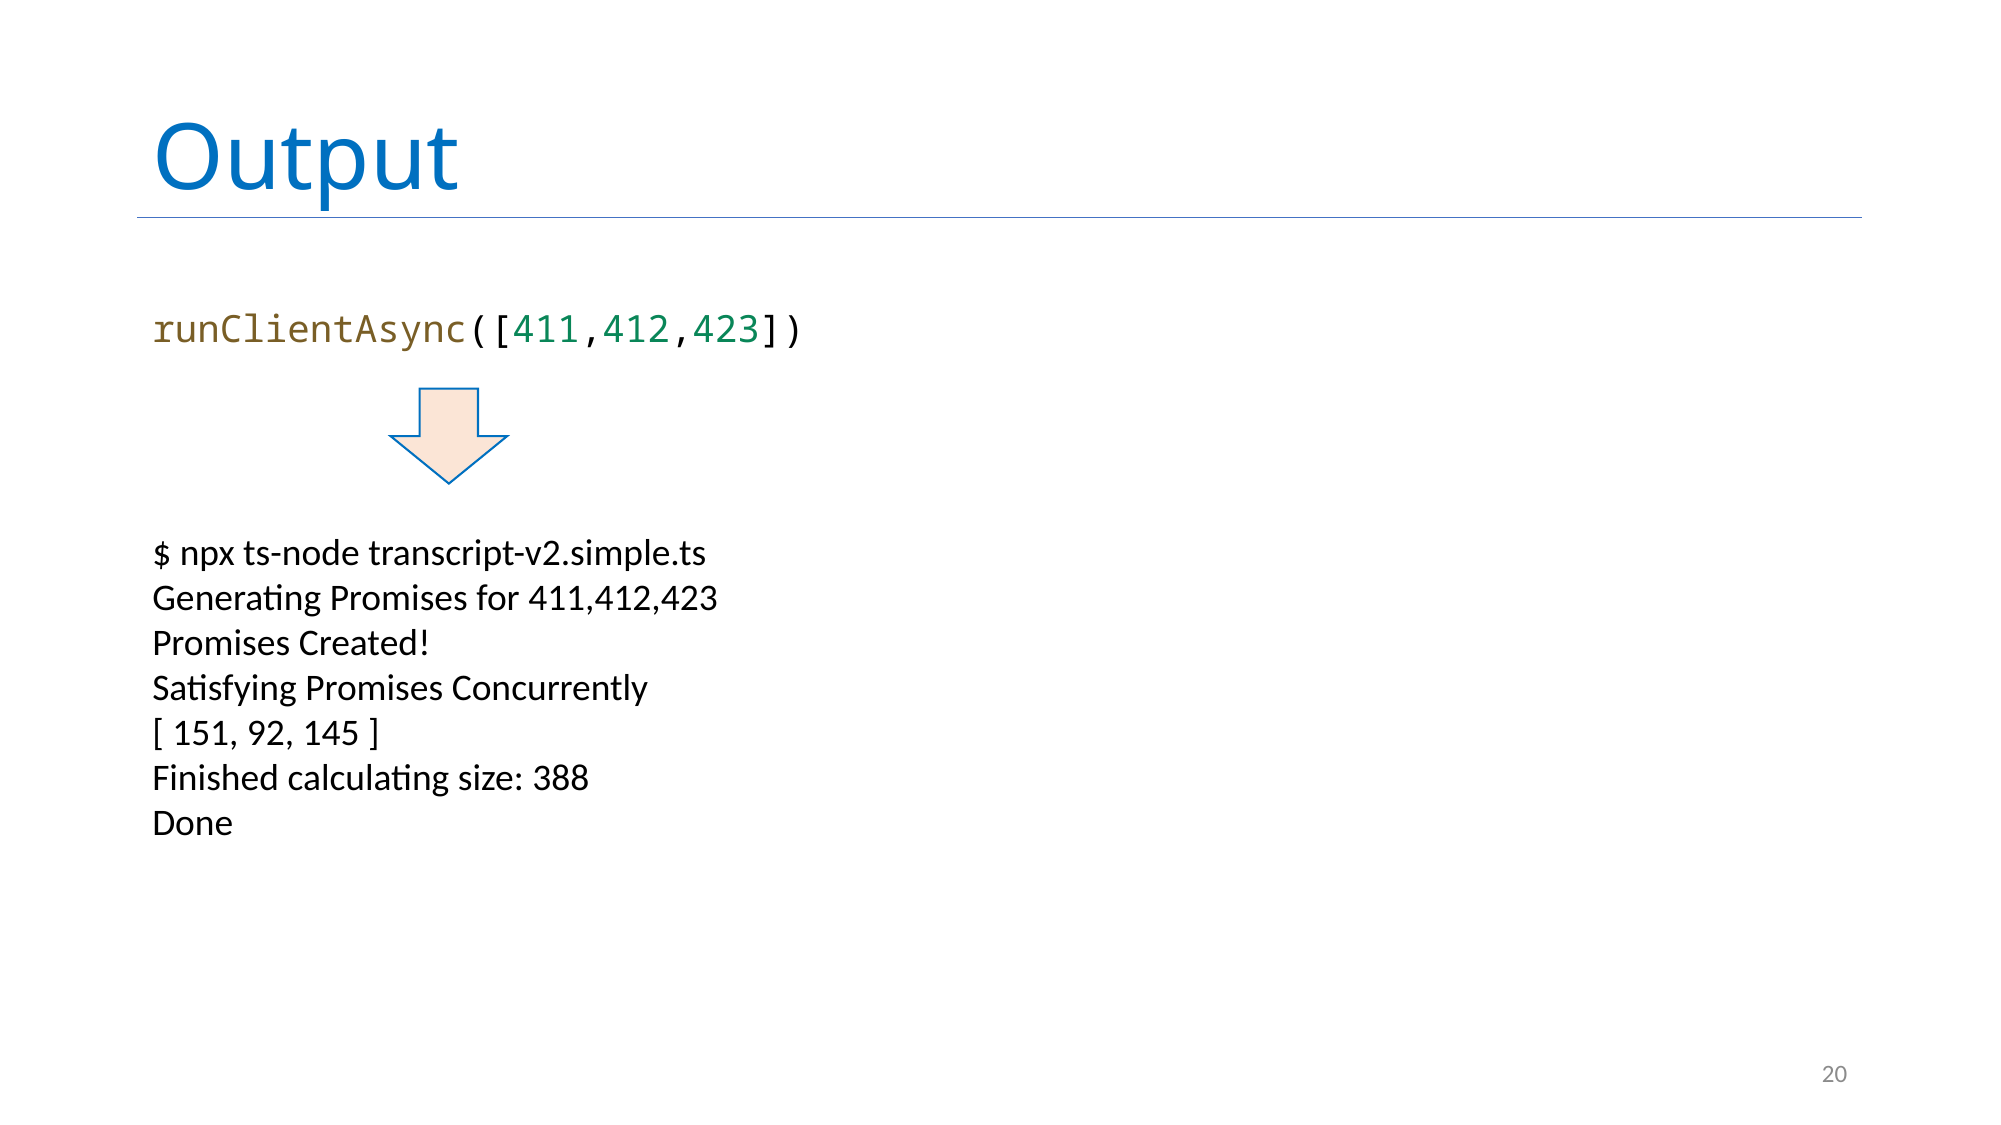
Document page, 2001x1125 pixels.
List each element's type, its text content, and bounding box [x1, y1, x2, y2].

text_box [387, 388, 511, 485]
slide_number 20 [1412, 1042, 1863, 1103]
text_box runClientAsync([411,412,423]) [136, 297, 1138, 388]
title Output [137, 0, 1863, 218]
text_box $ npx ts-node transcript-v2.simple.ts Generating Promises for 411,412,423 Promises Created! Satisfying Promises Concurrently [ 151, 92, 145 ] Finished calculating size: 388 Done [136, 520, 1138, 851]
